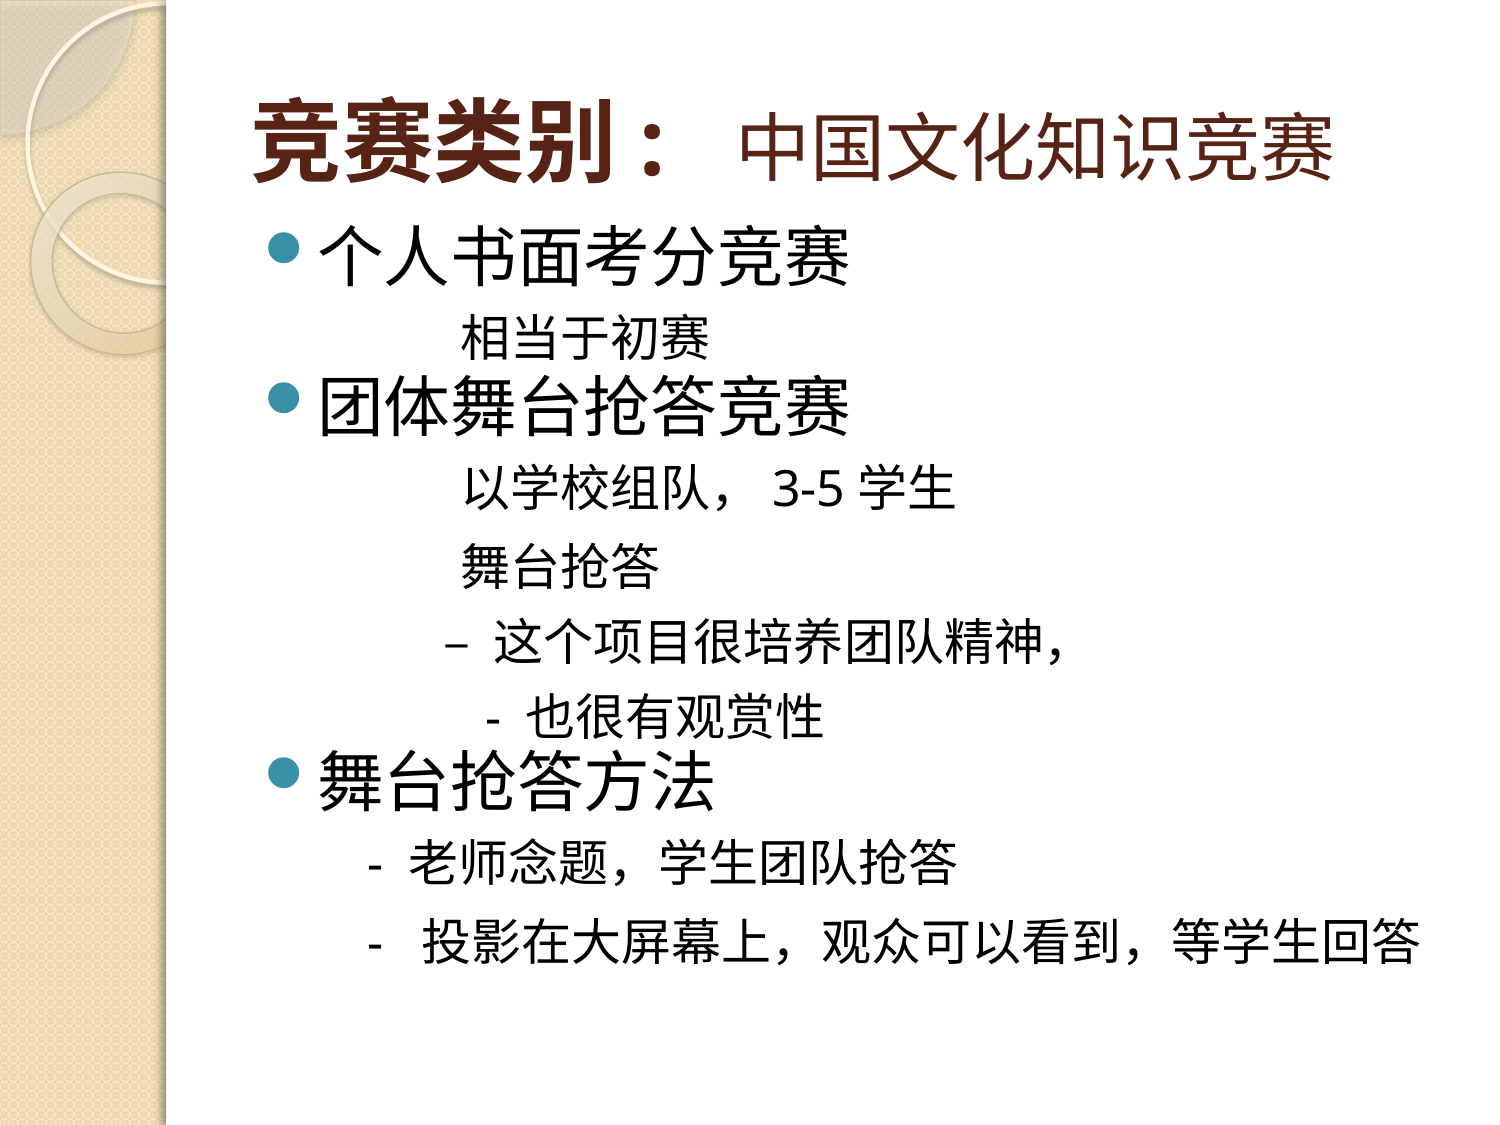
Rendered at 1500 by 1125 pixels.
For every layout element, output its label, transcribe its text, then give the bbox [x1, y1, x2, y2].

list 个人书面考分竞赛 相当于初赛 团体舞台抢答竞赛 以学校组队，3-5学生 舞台抢答 – 这个项目很培养团队精神， - 也很有观赏性 舞台抢答方法 - 老师念题，学生团队抢答 - 投影在大屏幕上，观众可以看到，等学生回答 [235, 224, 1466, 1025]
title 竞赛类别: 中国文化知识竞赛 [235, 45, 1466, 224]
